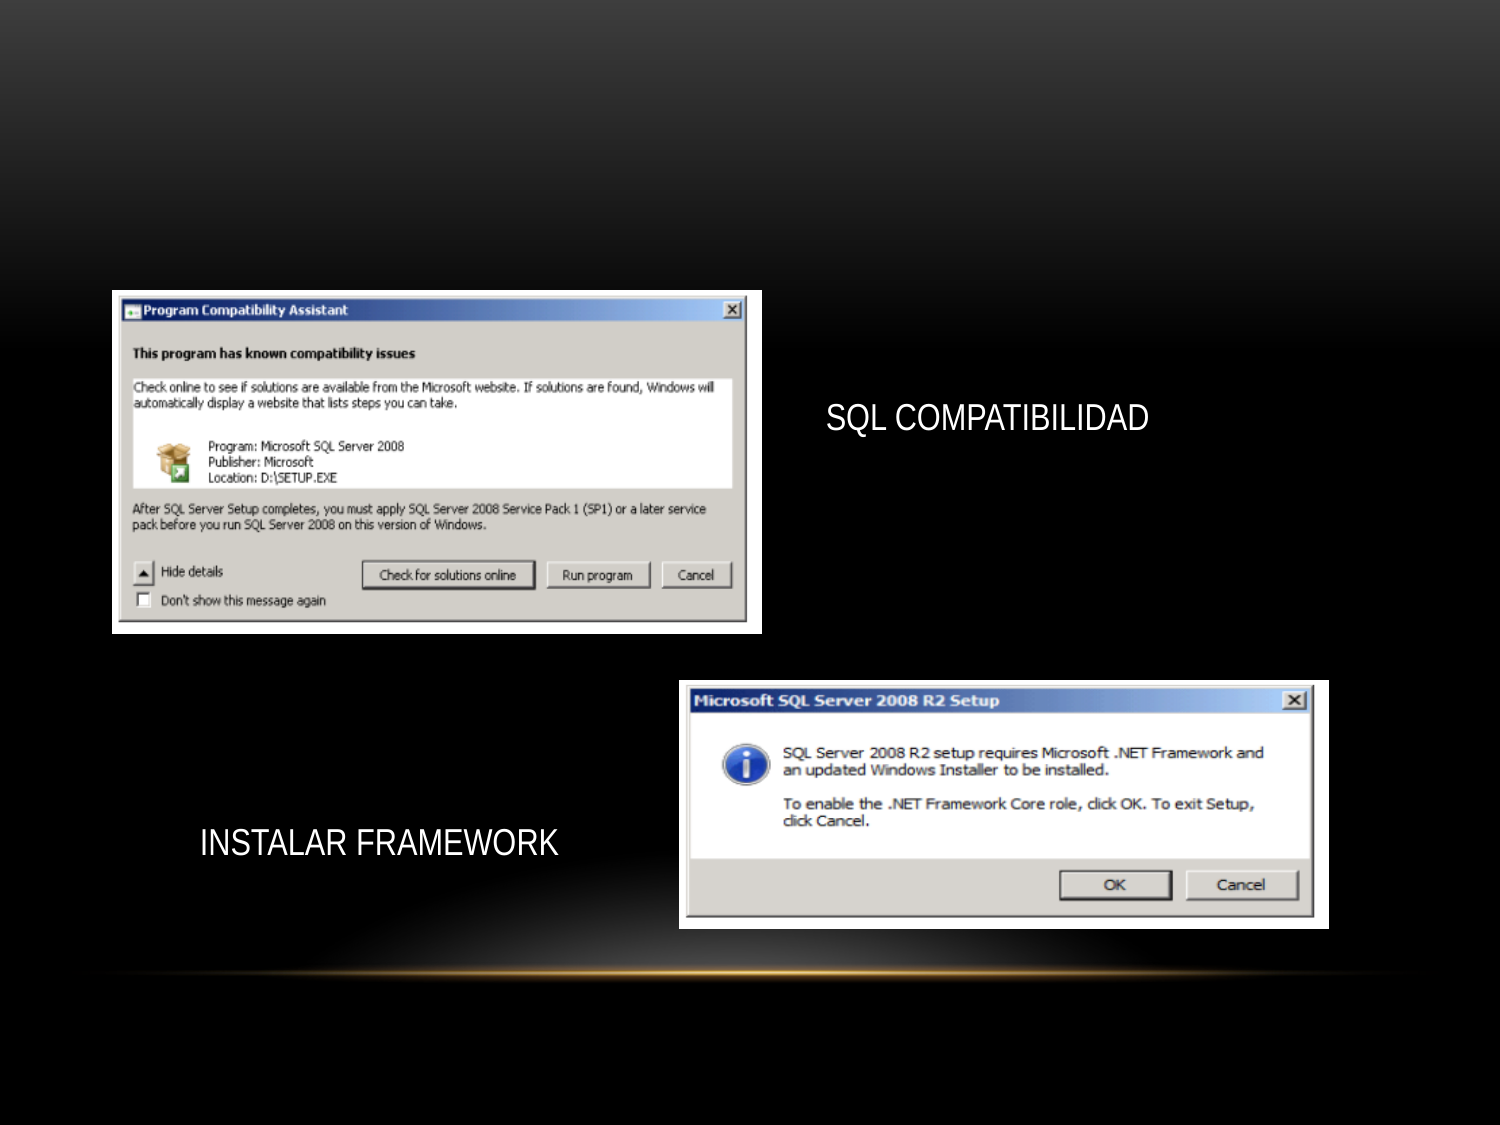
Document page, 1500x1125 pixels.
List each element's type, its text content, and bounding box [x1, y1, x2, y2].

picture [0, 0, 1500, 1125]
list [111, 290, 763, 634]
text_box INSTALAR FRAMEWORK [185, 810, 575, 871]
text_box SQL COMPATIBILIDAD [811, 385, 1165, 445]
